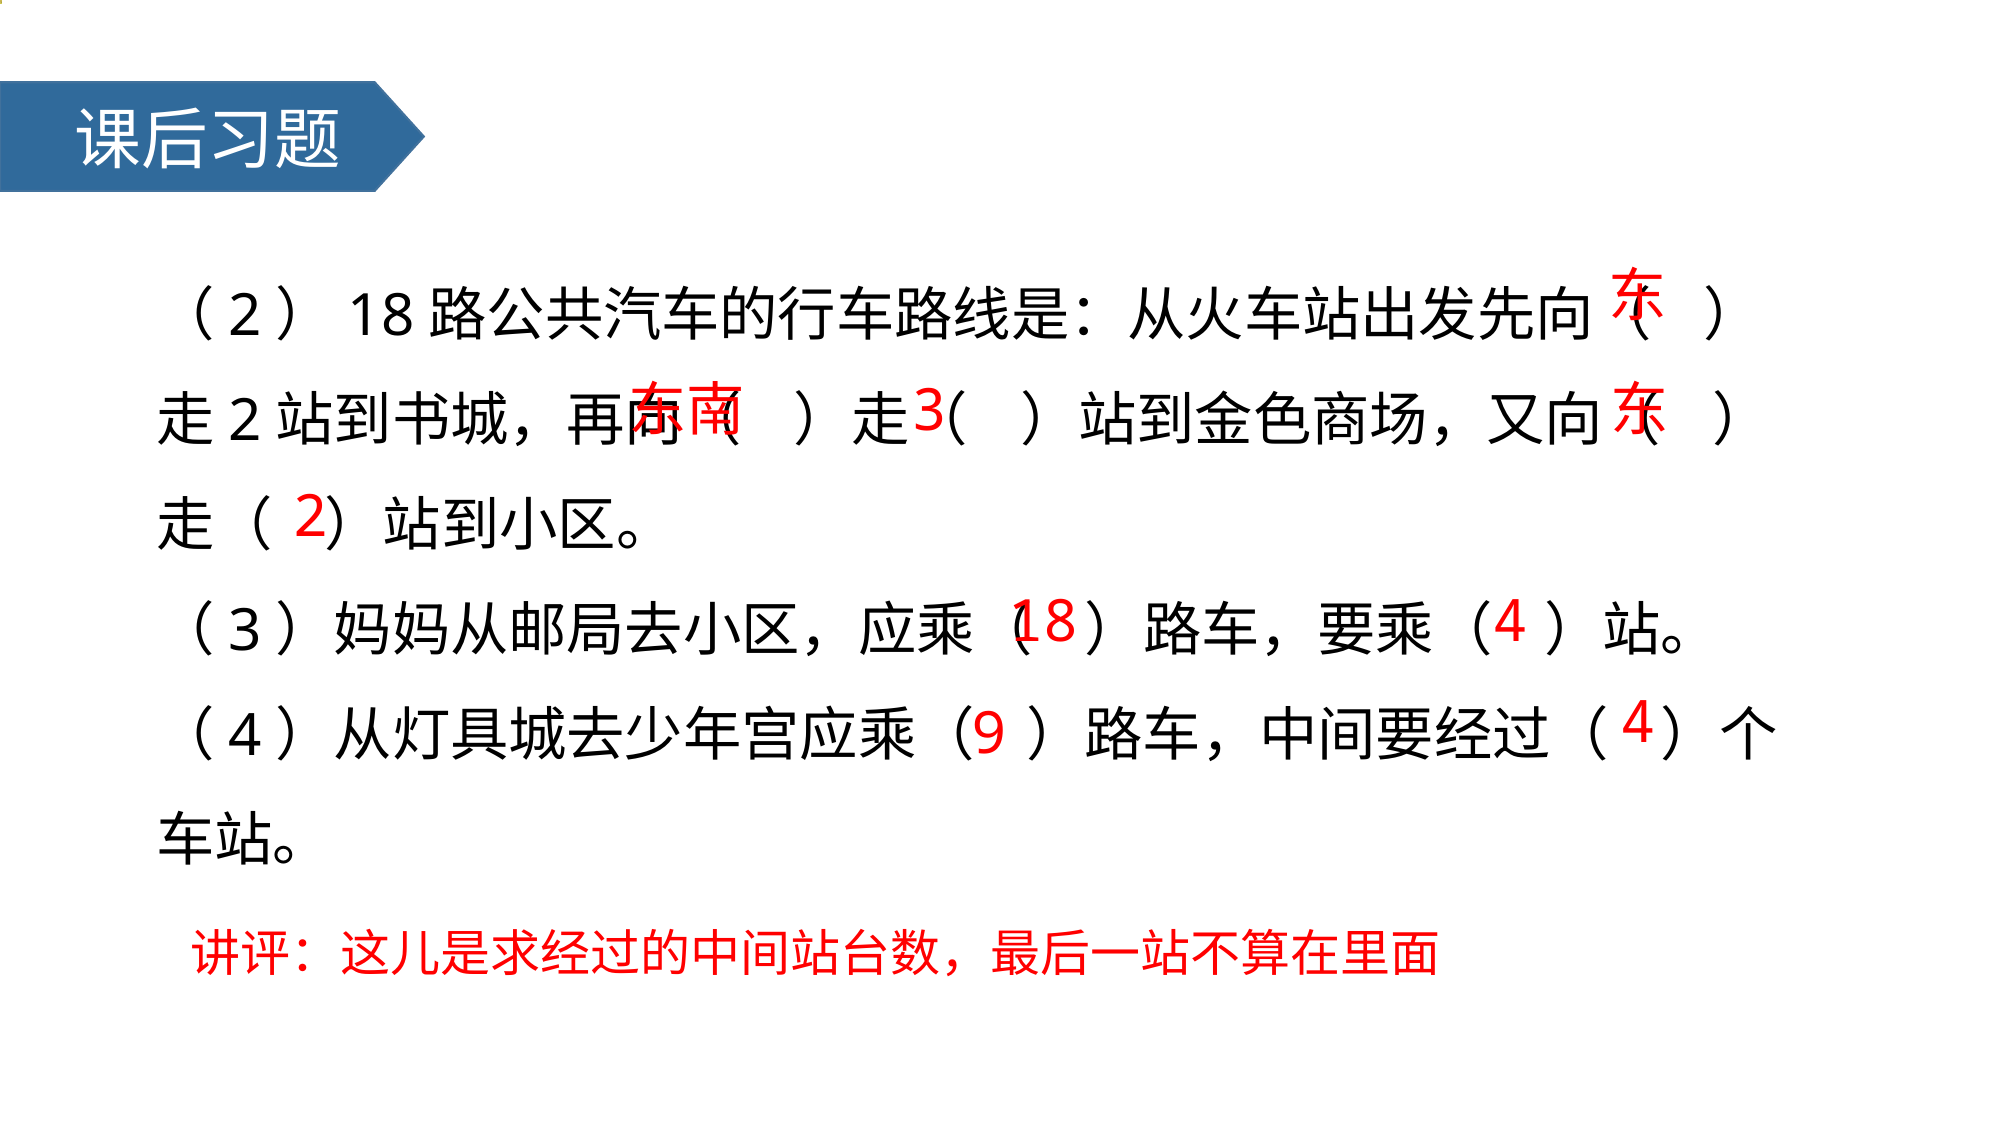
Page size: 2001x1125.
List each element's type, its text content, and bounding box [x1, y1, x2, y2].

text_box （2）18路公共汽车的行车路线是：从火车站出发先向（ ）走2站到书城，再向（ ）走（ ）站到金色商场，又向（ ）走（ ）站到小区。 （3）妈妈从邮局去小区，应乘（ ）路车，要乘（ ）站。 （4）从灯具城去少年宫应乘（ ）路车，中间要经过（ ）个车站。 [141, 235, 1805, 880]
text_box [958, 676, 1668, 774]
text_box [998, 575, 1540, 662]
text_box 课后习题 [0, 82, 424, 191]
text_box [280, 250, 1705, 557]
text_box 讲评：这儿是求经过的中间站台数，最后一站不算在里面 [175, 914, 1467, 989]
